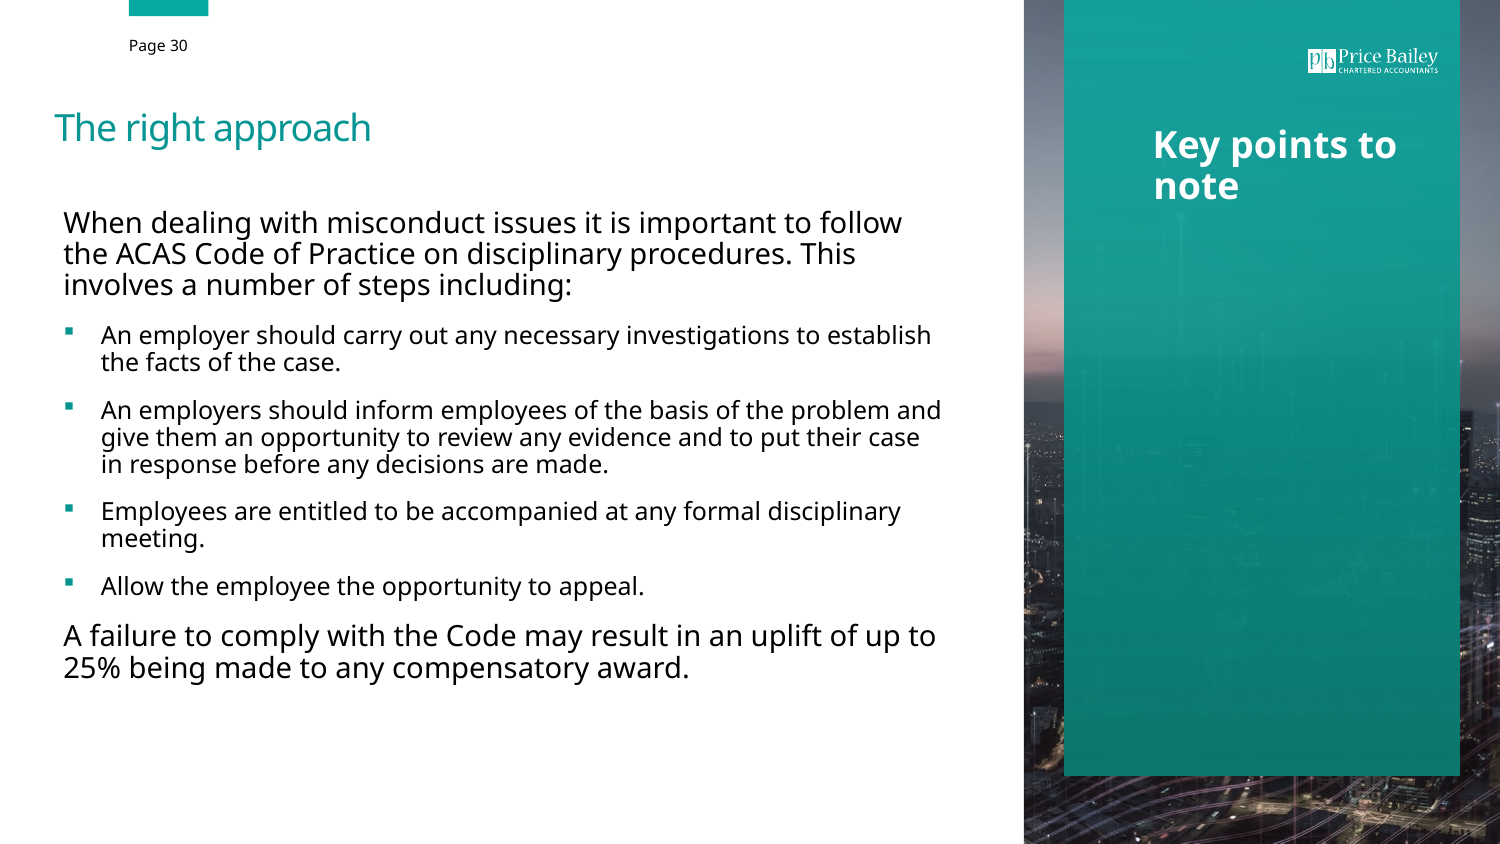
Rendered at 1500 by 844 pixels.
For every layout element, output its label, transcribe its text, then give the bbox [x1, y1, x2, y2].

text_box The right approach [39, 96, 974, 156]
picture [1023, 0, 1500, 844]
list When dealing with misconduct issues it is important to follow the ACAS Code of Practice on disciplinary procedures. This involves a number of steps including: An employer should carry out any necessary investigations to establish the facts of the case. An employers should inform employees of the basis of the problem and give them an opportunity to review any evidence and to put their case in response before any decisions are made. Employees are entitled to be accompanied at any formal disciplinary meeting. Allow the employee the opportunity to appeal. A failure to comply with the Code may result in an uplift of up to 25% being made to any compensatory award. [48, 200, 965, 764]
list Key points to note [1152, 126, 1405, 275]
